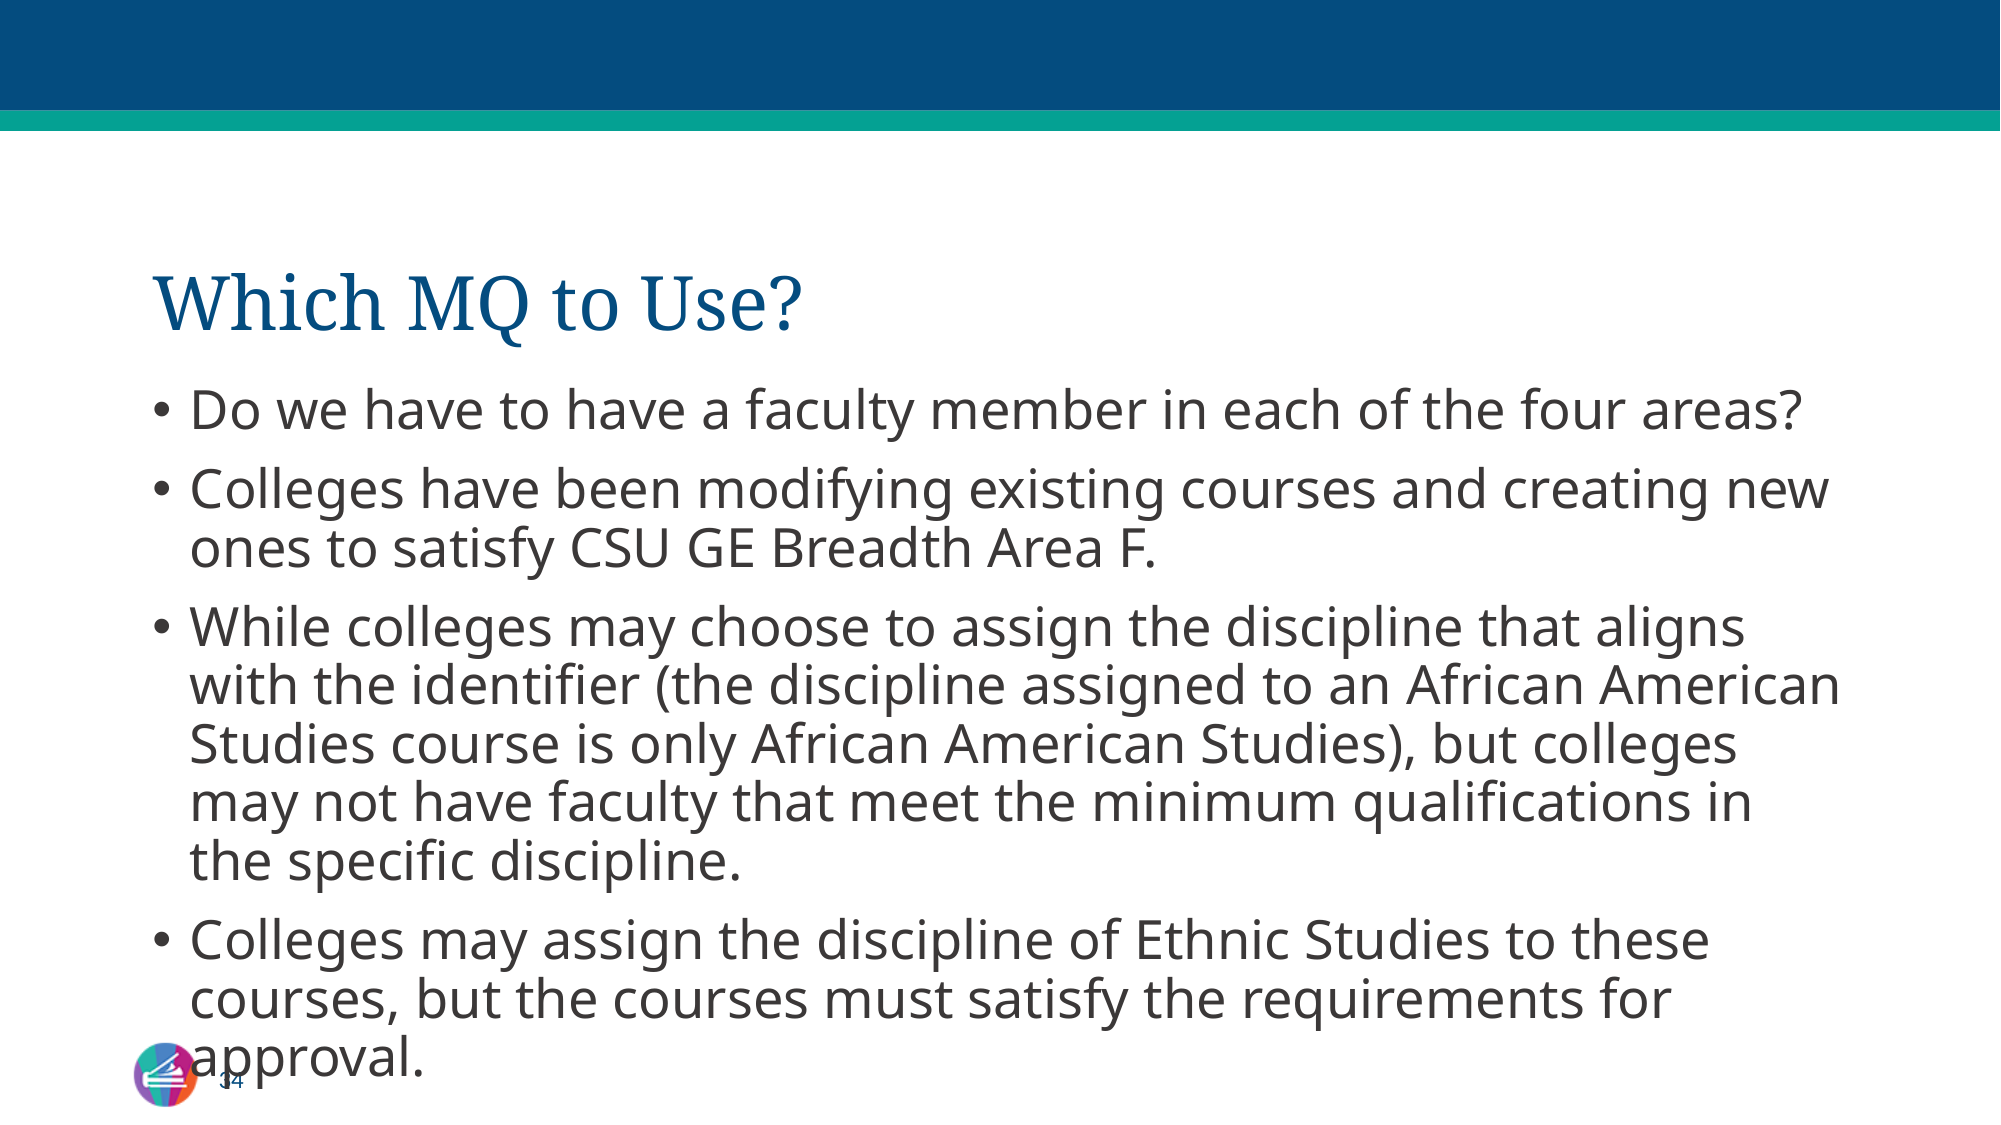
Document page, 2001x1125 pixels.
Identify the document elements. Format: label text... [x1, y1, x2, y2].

slide_number 34 [203, 1060, 339, 1098]
picture [131, 1040, 200, 1110]
list Do we have to have a faculty member in each of the four areas? Colleges have been modifying existing courses and creating new ones to satisfy CSU GE Breadth Area F. While colleges may choose to assign the discipline that aligns with the identifier (the discipline assigned to an African American Studies course is only African American Studies), but colleges may not have faculty that meet the minimum qualifications in the specific discipline. Colleges may assign the discipline of Ethnic Studies to these courses, but the courses must satisfy the requirements for approval. [137, 375, 1863, 1033]
title Which MQ to Use? [137, 166, 1863, 355]
